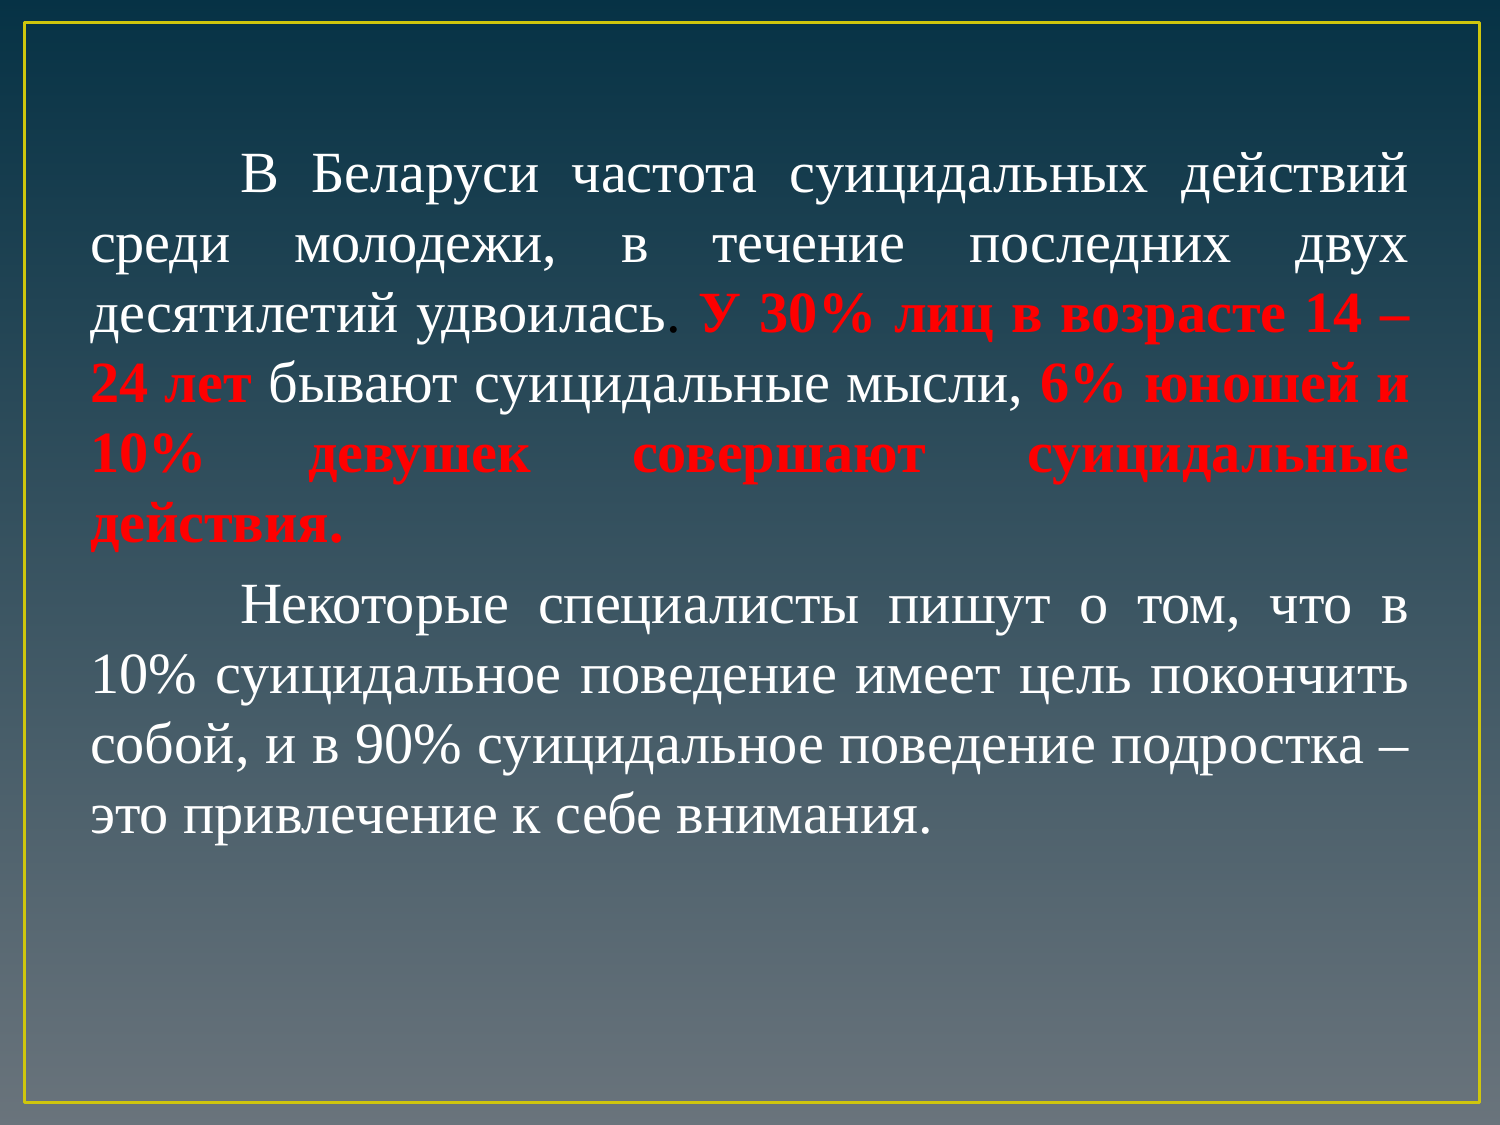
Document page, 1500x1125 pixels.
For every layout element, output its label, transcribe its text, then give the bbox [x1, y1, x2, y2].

list В Беларуси частота суицидальных действий среди молодежи, в течение последних двух десятилетий удвоилась. У 30% лиц в возрасте 14 – 24 лет бывают суицидальные мысли, 6% юношей и 10% девушек совершают суицидальные действия. Некоторые специалисты пишут о том, что в 10% суицидальное поведение имеет цель покончить собой, и в 90% суицидальное поведение подростка – это привлечение к себе внимания. [75, 54, 1425, 1005]
